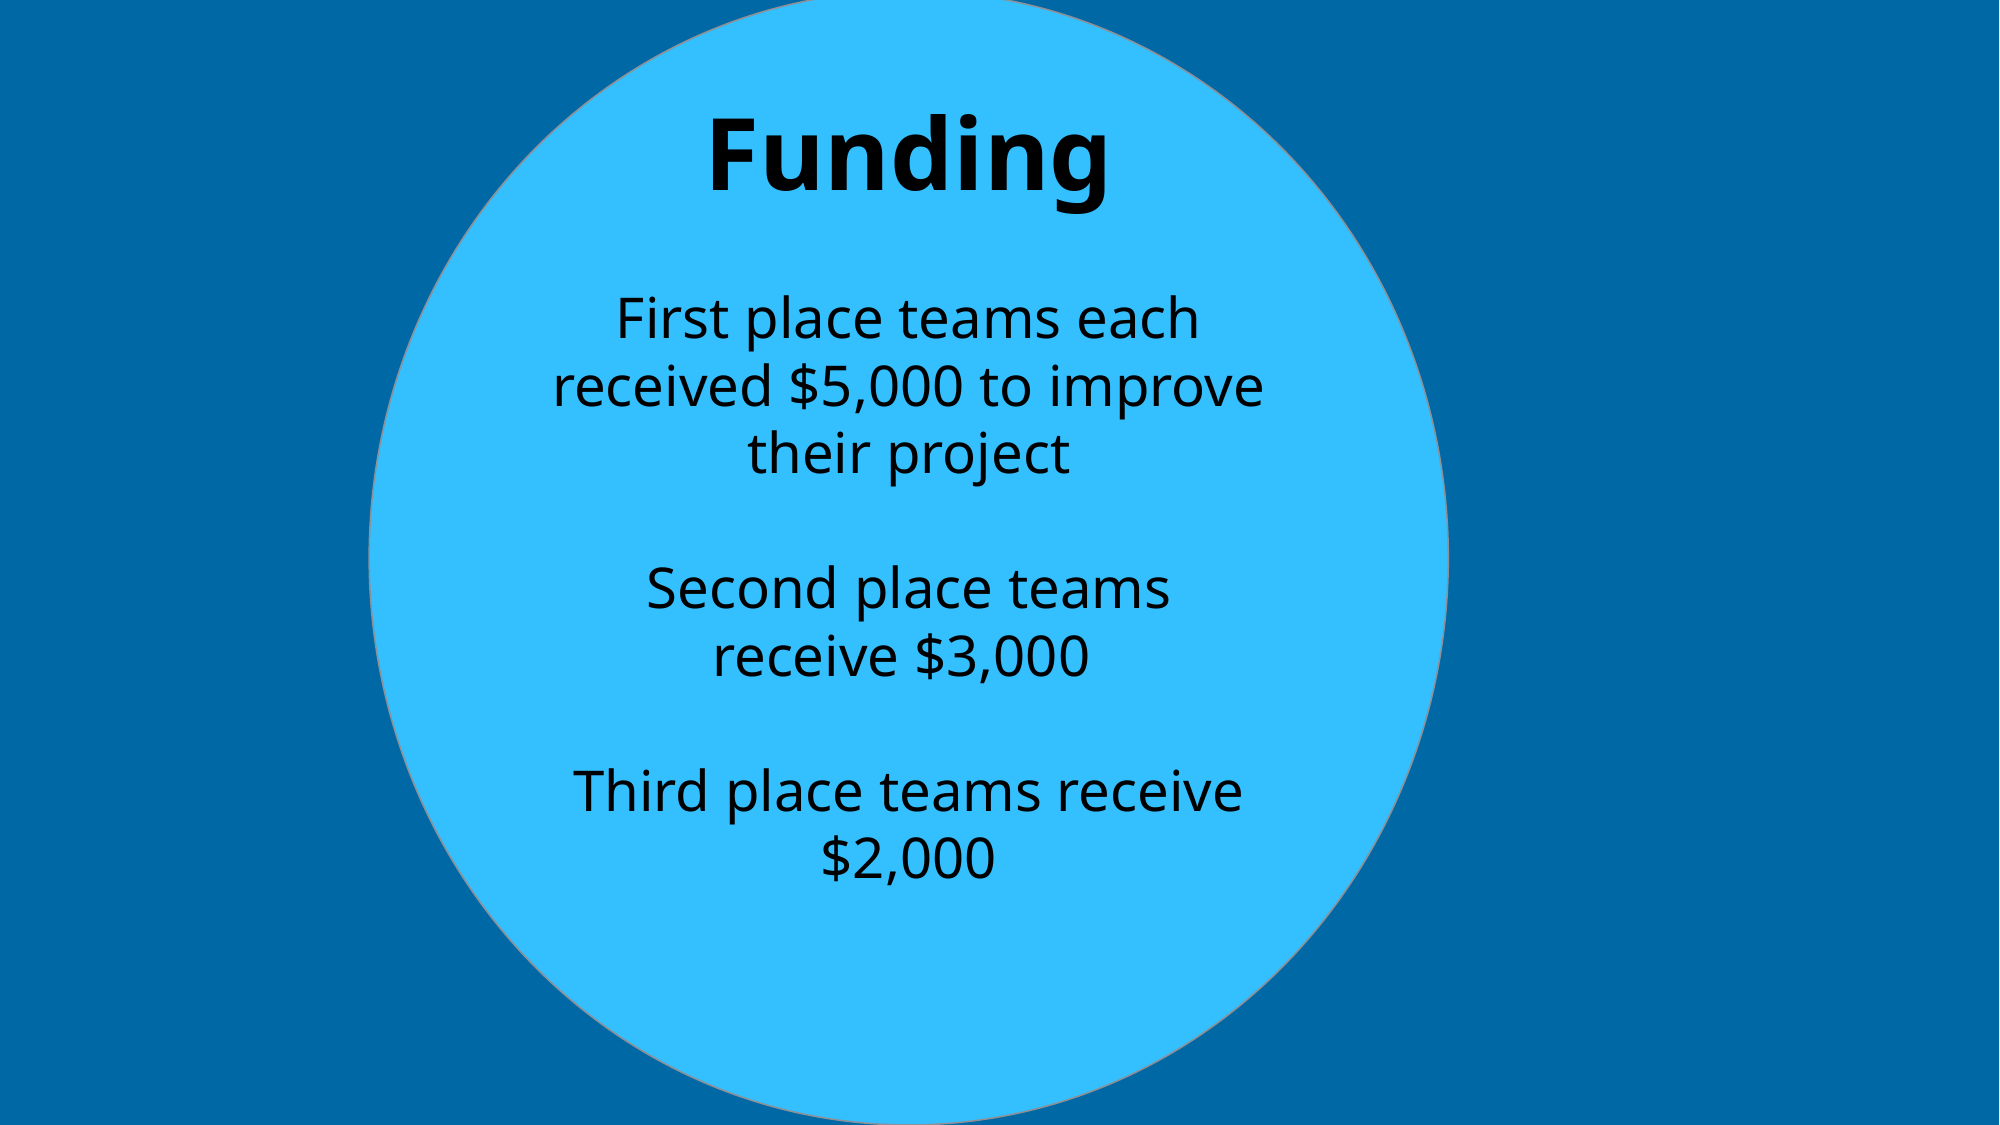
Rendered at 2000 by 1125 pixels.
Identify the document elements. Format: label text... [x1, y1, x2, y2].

text_box Funding First place teams each received $5,000 to improve their project Second place teams receive $3,000 Third place teams receive $2,000 [369, 0, 1449, 1125]
